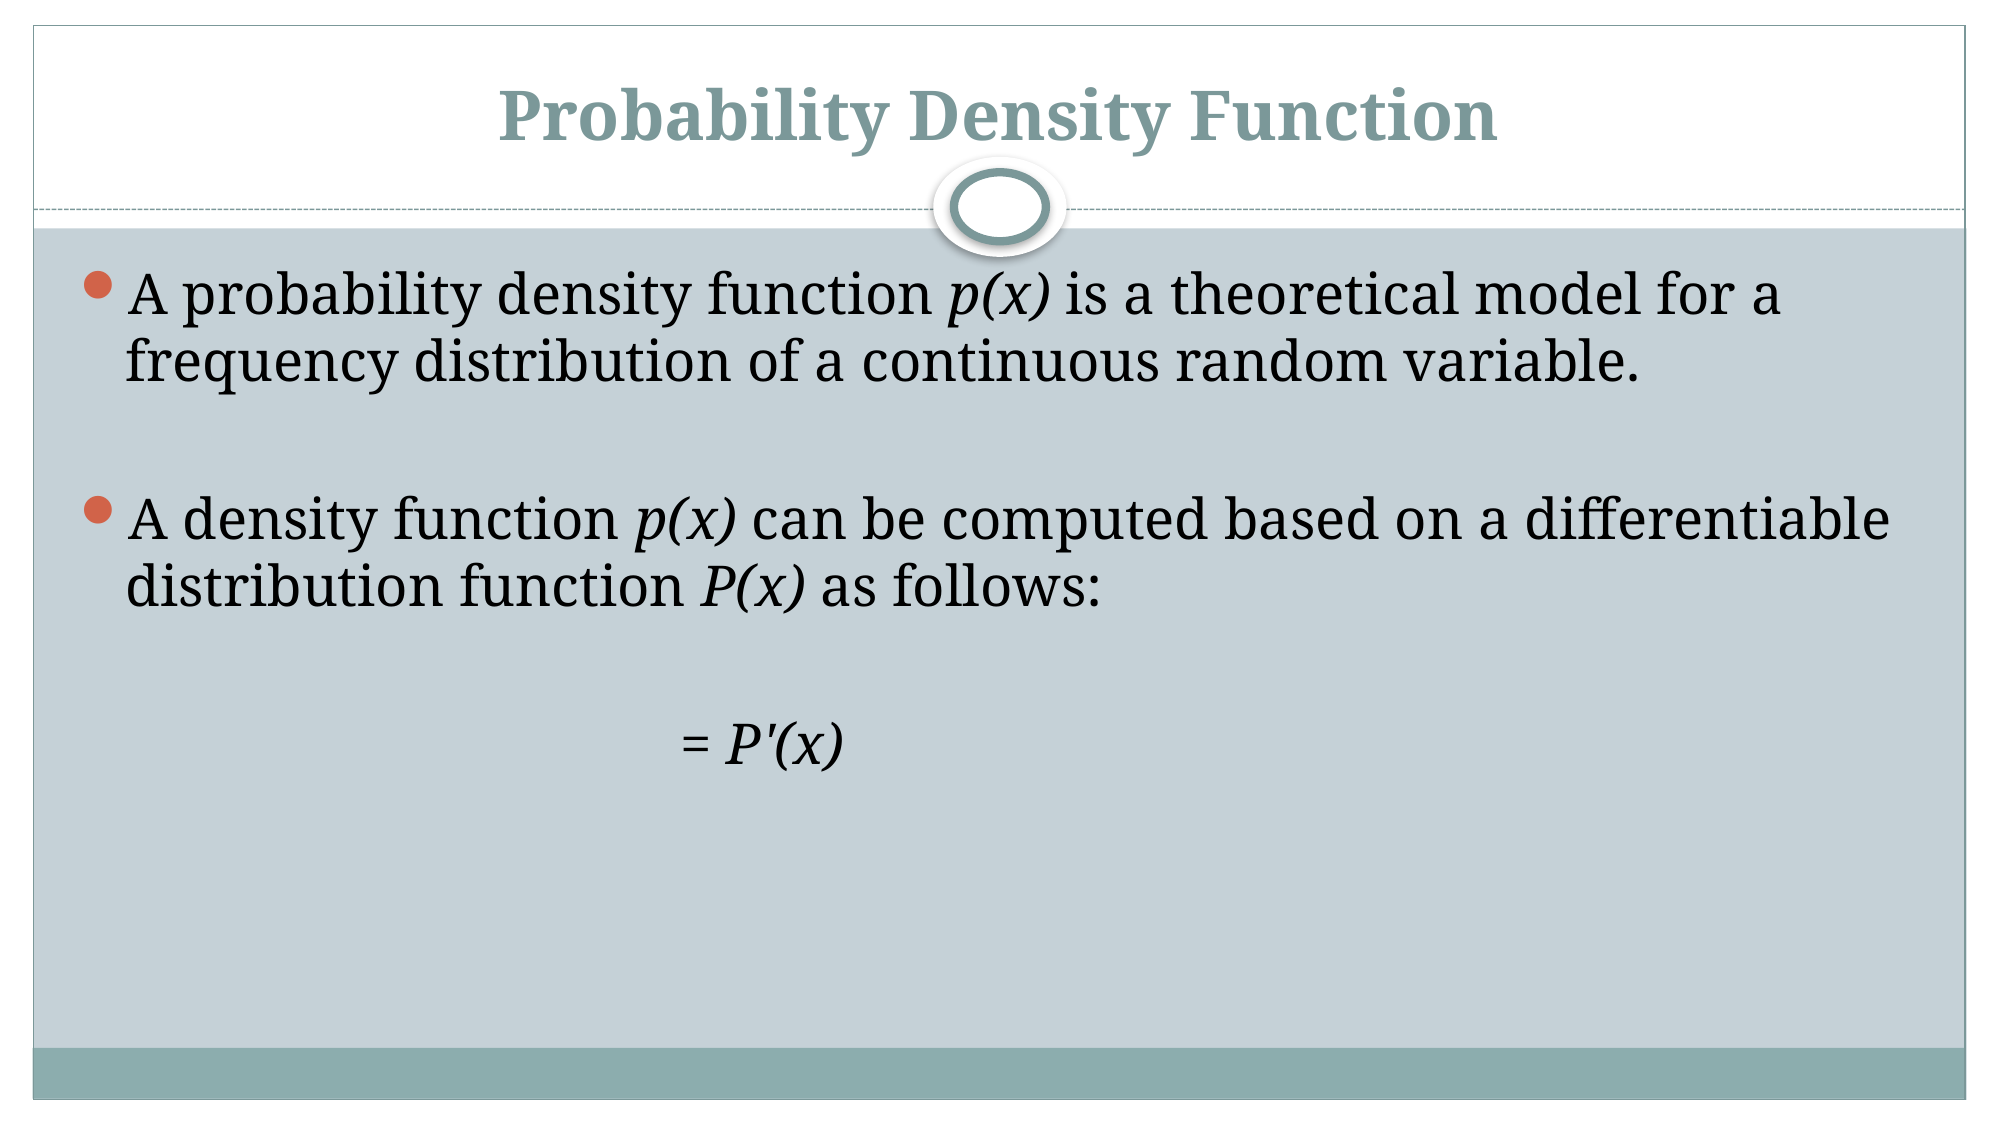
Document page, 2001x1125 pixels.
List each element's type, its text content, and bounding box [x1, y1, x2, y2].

title Probability Density Function [66, 37, 1933, 162]
